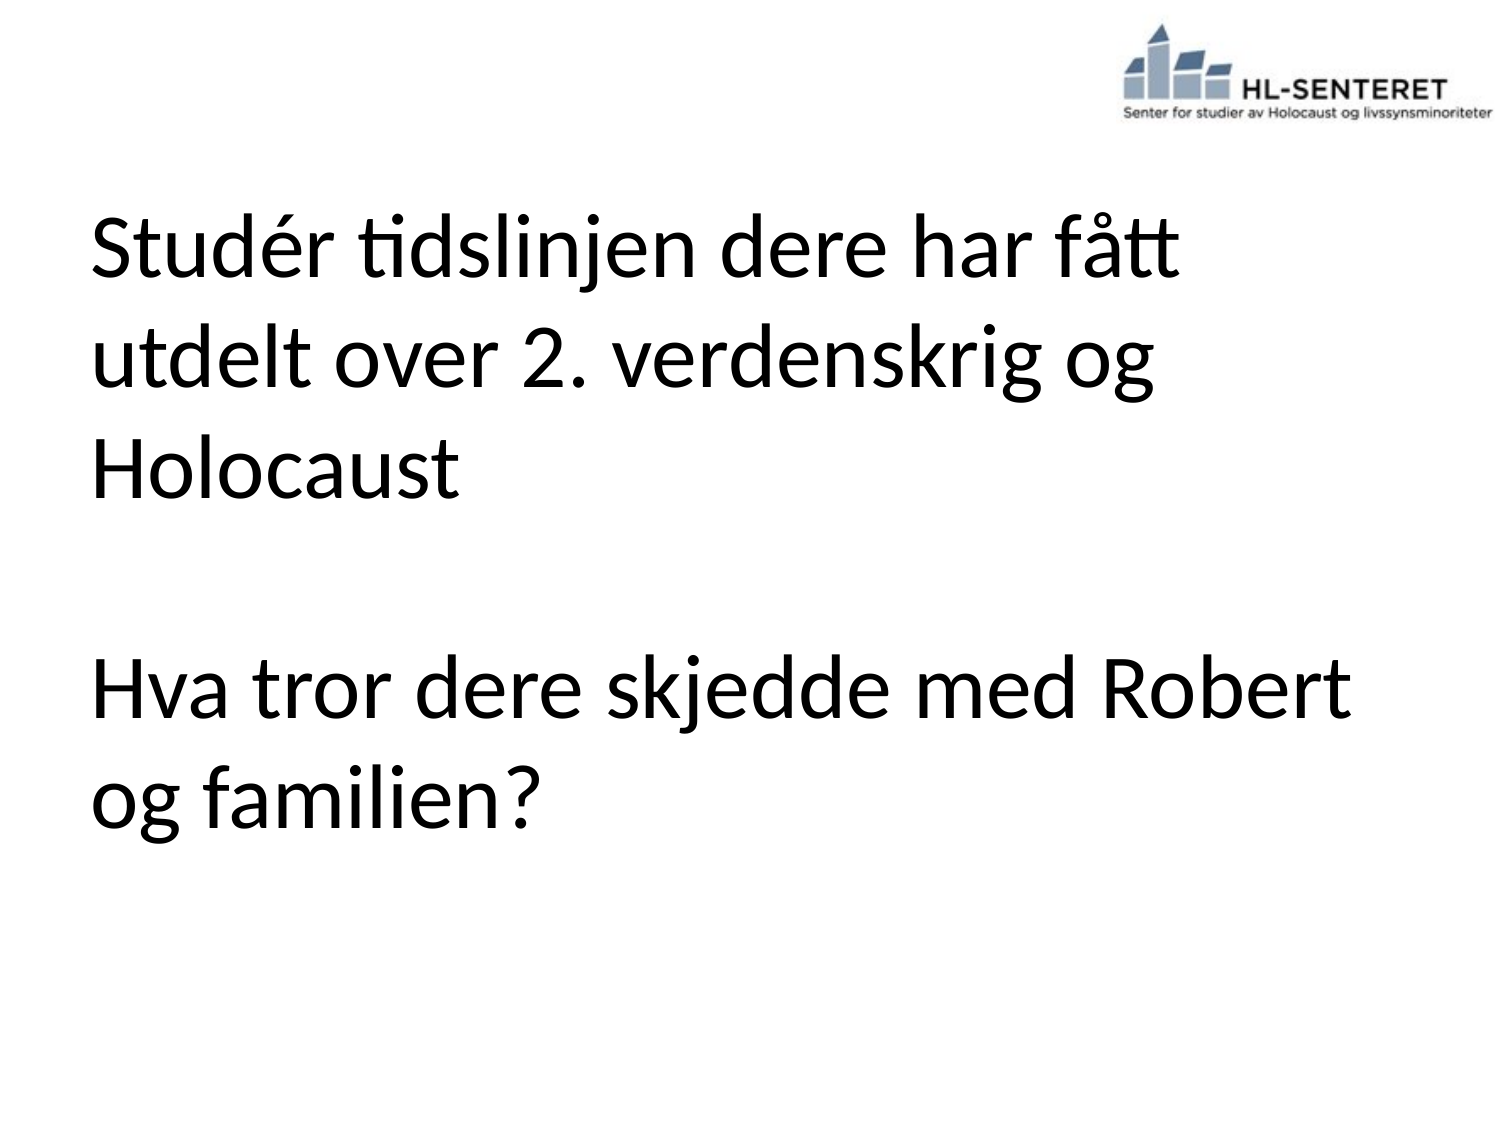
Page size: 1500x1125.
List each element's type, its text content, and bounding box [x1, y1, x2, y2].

picture [1115, 5, 1500, 147]
title Studér tidslinjen dere har fått utdelt over 2. verdenskrig og Holocaust Hva tror dere skjedde med Robert og familien? [75, 45, 1425, 988]
